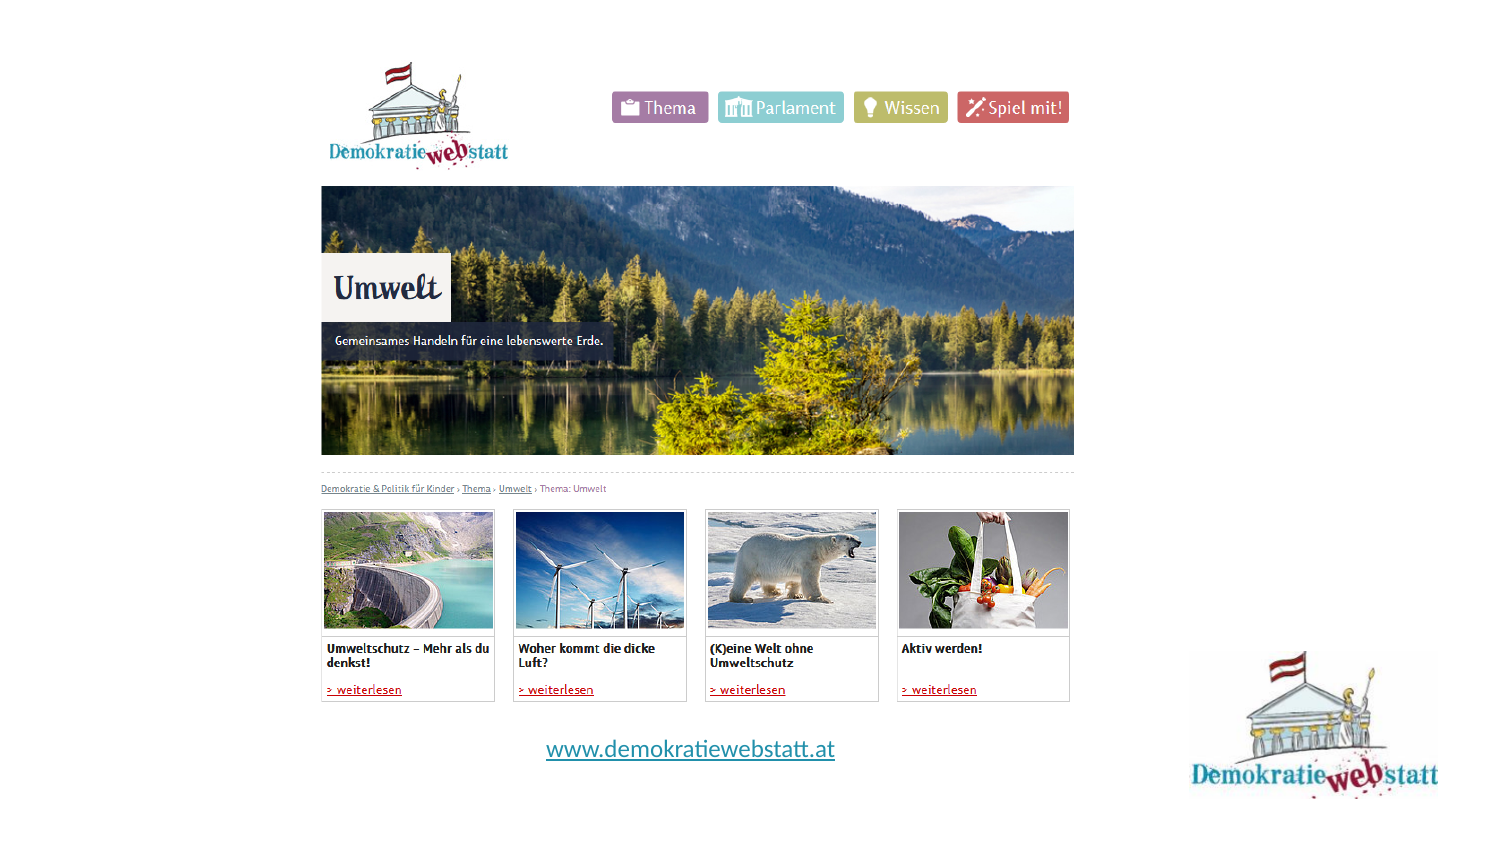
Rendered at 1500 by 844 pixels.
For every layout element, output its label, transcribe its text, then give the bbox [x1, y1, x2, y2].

picture [1188, 651, 1438, 799]
picture [296, 57, 1086, 715]
text_box www.demokratiewebstatt.at [531, 725, 851, 770]
